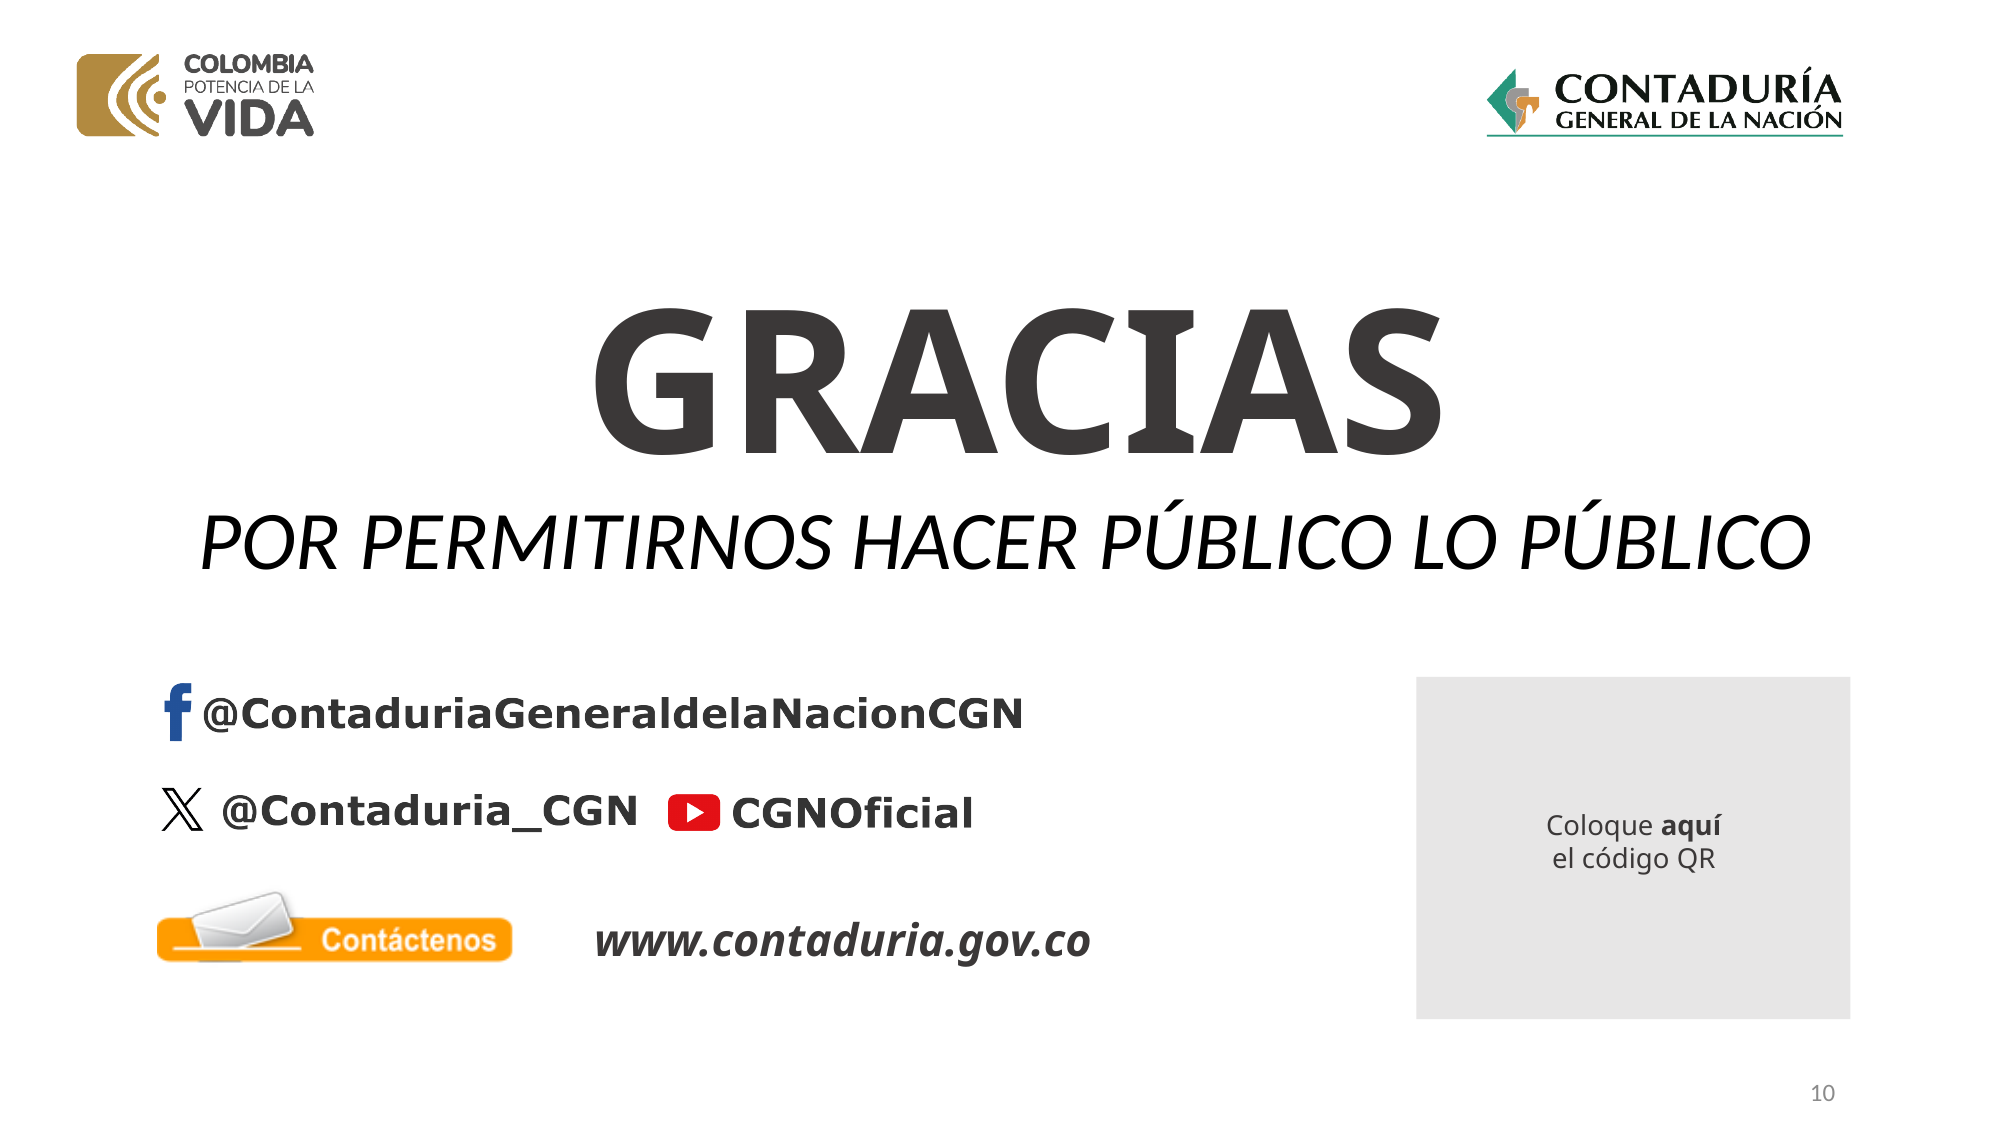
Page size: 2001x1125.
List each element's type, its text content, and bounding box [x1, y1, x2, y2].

slide_number 10 [1400, 1061, 1851, 1122]
picture [0, 2, 2001, 1125]
